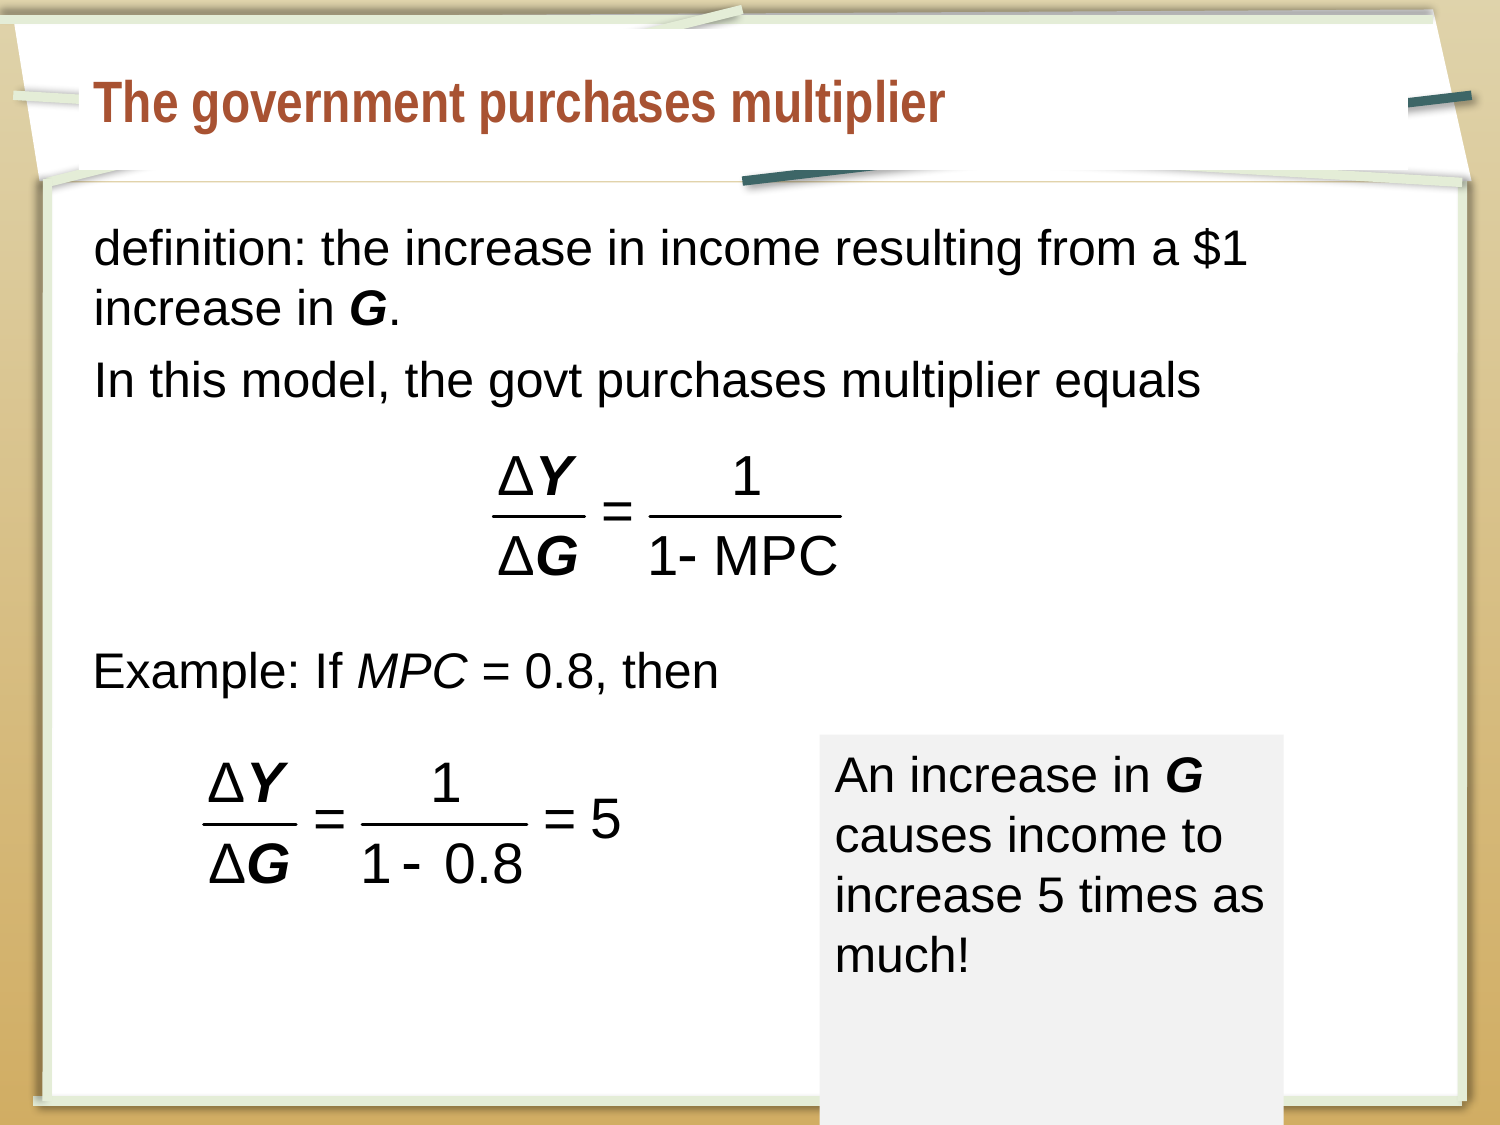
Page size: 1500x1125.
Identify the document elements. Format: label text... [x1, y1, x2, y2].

list definition: the increase in income resulting from a $1 increase in G. In this model, the govt purchases multiplier equals [78, 207, 1435, 425]
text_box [193, 743, 656, 906]
list Example: If MPC = 0.8, then [77, 630, 1372, 715]
title The government purchases multiplier [78, 29, 1408, 170]
list An increase in G causes income to increase 5 times as much! [819, 734, 1284, 1125]
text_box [483, 436, 874, 597]
